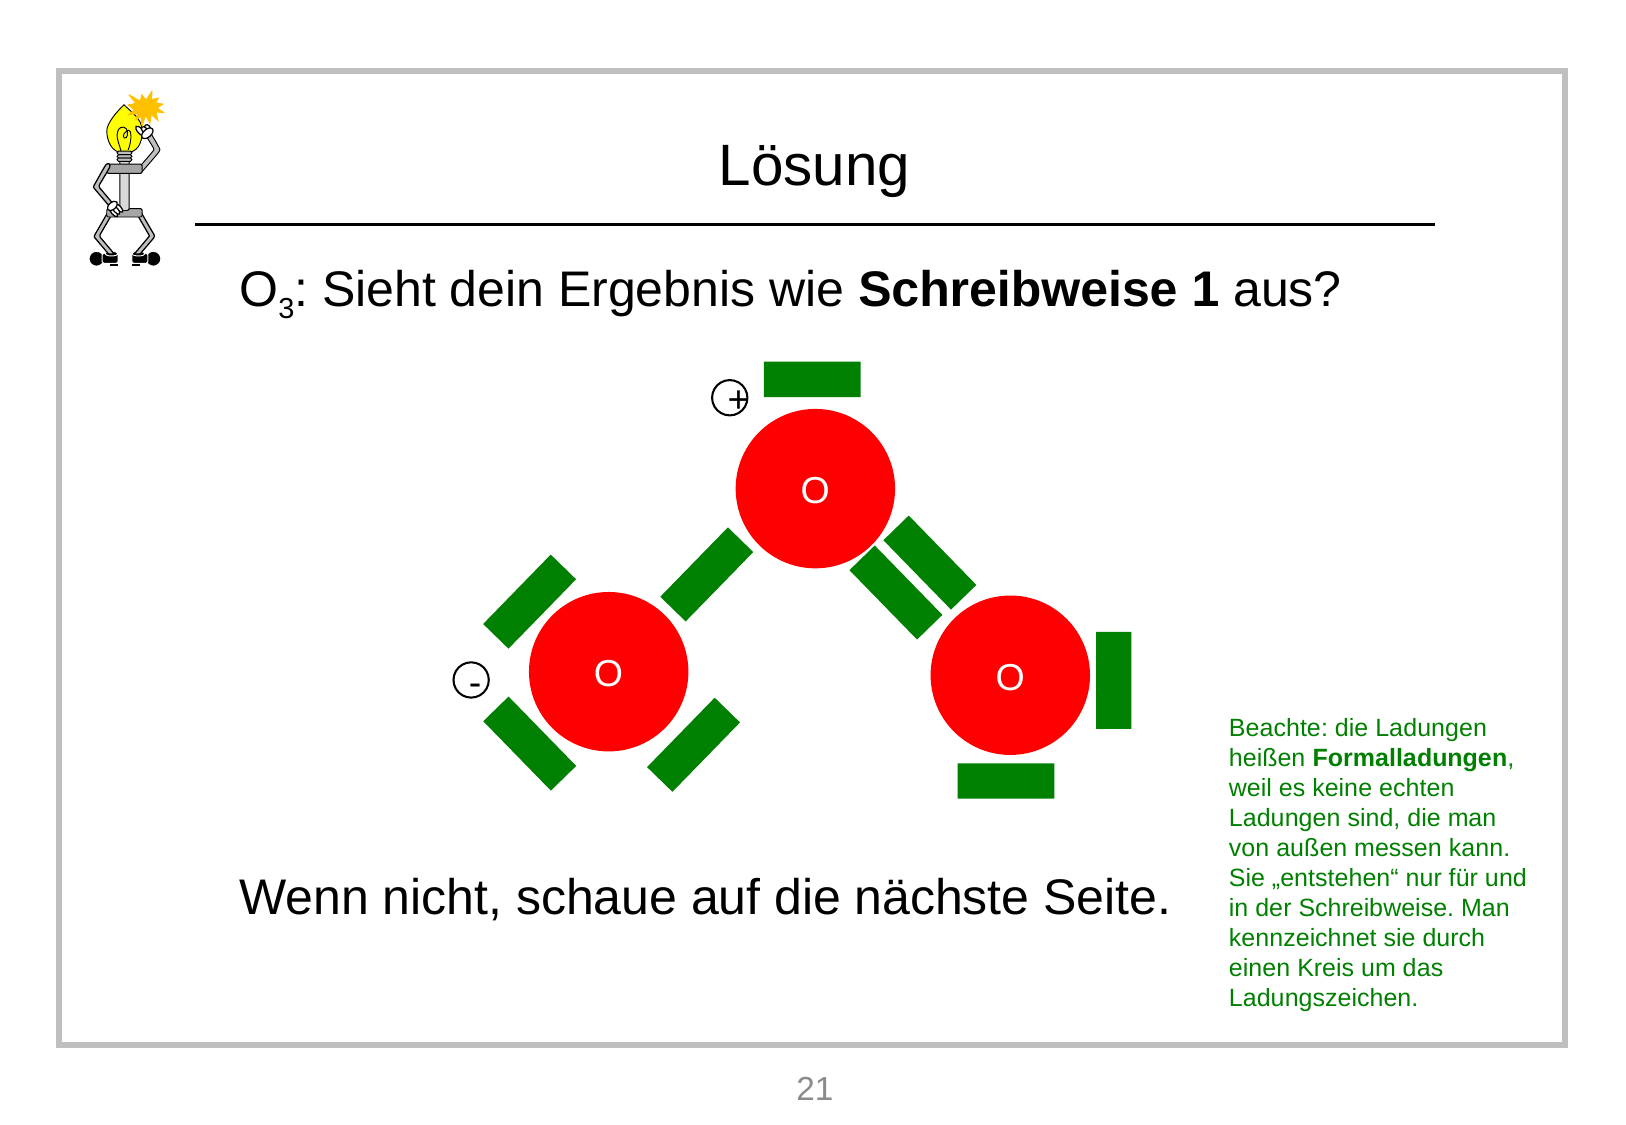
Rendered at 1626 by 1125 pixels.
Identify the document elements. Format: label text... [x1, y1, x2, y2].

list O3: Sieht dein Ergebnis wie Schreibweise 1 aus? Wenn nicht, schaue auf die nächste Seite. [224, 236, 1406, 945]
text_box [453, 361, 1132, 799]
text_box Beachte: die Ladungen heißen Formalladungen, weil es keine echten Ladungen sind, die man von außen messen kann. Sie „entstehen“ nur für und in der Schreibweise. Man kennzeichnet sie durch einen Kreis um das Ladungszeichen. [1214, 704, 1545, 1019]
slide_number 21 [631, 1057, 998, 1117]
